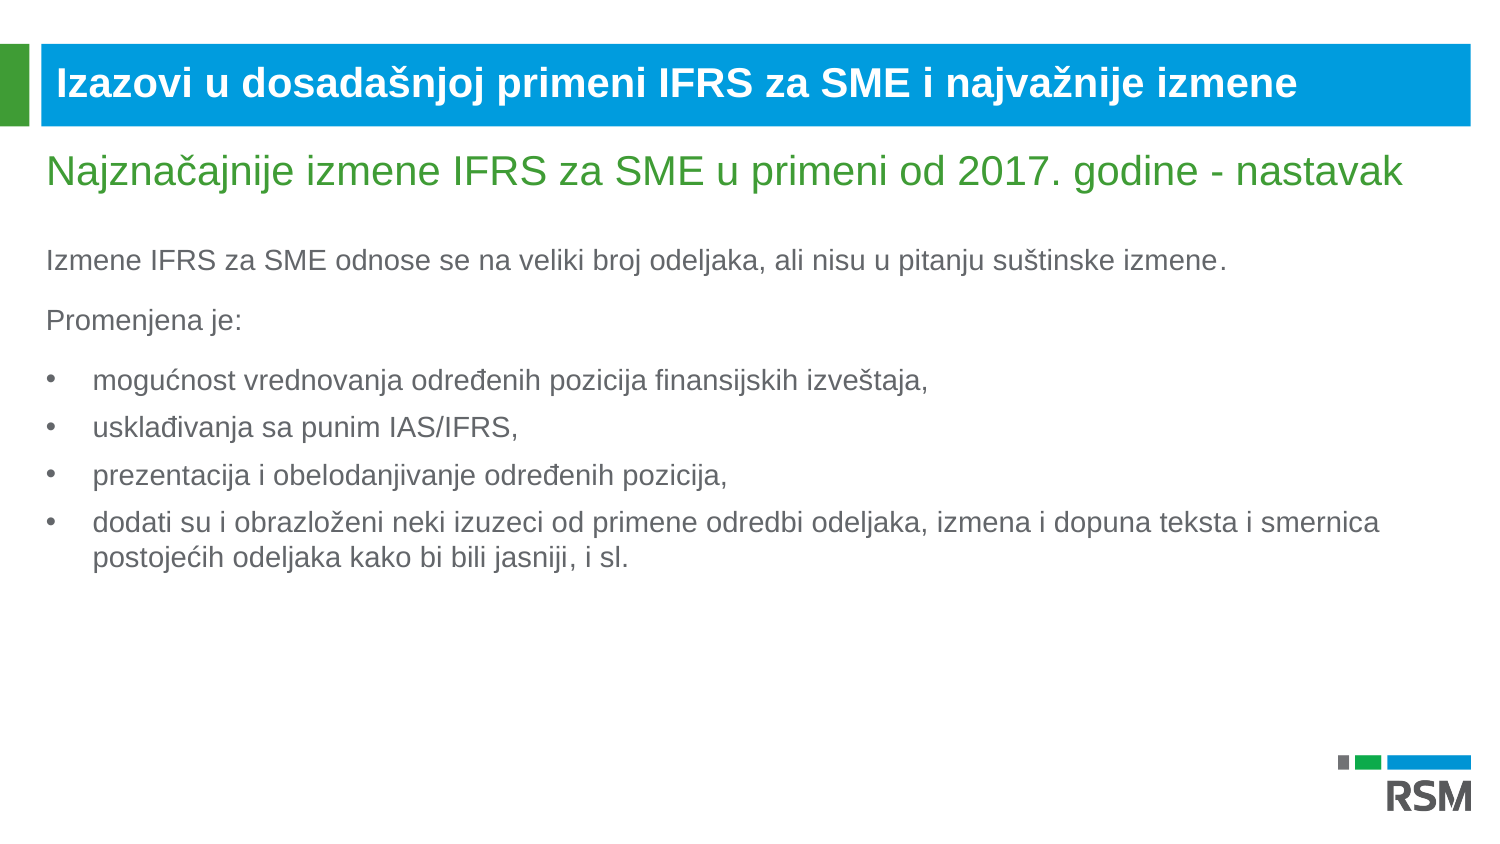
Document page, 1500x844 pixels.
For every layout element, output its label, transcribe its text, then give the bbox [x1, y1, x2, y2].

text_box Izmene IFRS za SME odnose se na veliki broj odeljaka, ali nisu u pitanju suštinske izmene. Promenjena je: mogućnost vrednovanja određenih pozicija finansijskih izveštaja, usklađivanja sa punim IAS/IFRS, prezentacija i obelodanjivanje određenih pozicija, dodati su i obrazloženi neki izuzeci od primene odredbi odeljaka, izmena i dopuna teksta i smernica postojećih odeljaka kako bi bili jasniji, i sl. [31, 233, 1432, 581]
list Izazovi u dosadašnjoj primeni IFRS za SME i najvažnije izmene [41, 58, 1459, 103]
list Najznačajnije izmene IFRS za SME u primeni od 2017. godine - nastavak [31, 136, 1461, 216]
picture [1338, 755, 1471, 812]
